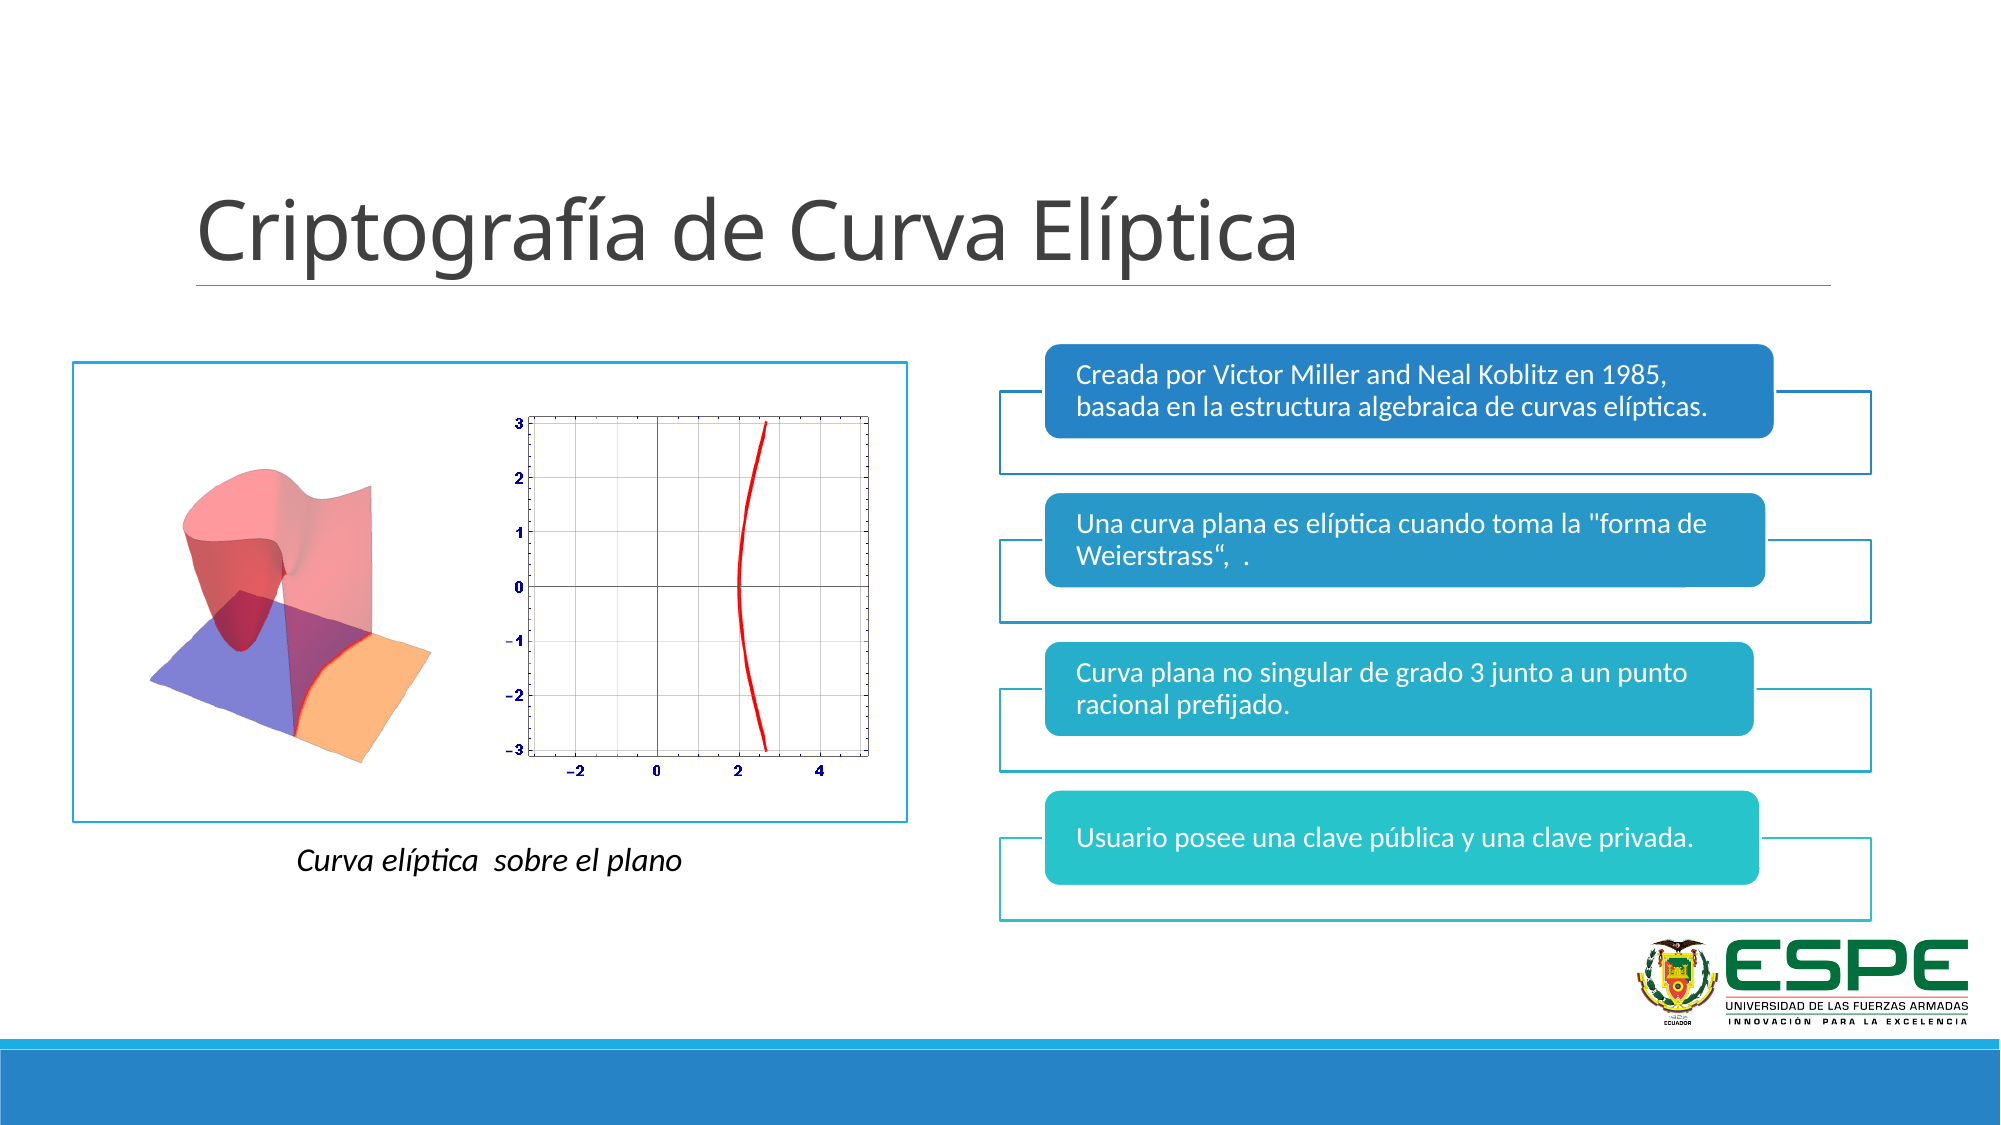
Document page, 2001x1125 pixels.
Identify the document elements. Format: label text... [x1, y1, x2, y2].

picture [108, 397, 873, 797]
picture [1637, 938, 1968, 1026]
text_box [72, 361, 908, 823]
title Criptografía de Curva Elíptica [180, 47, 1830, 285]
